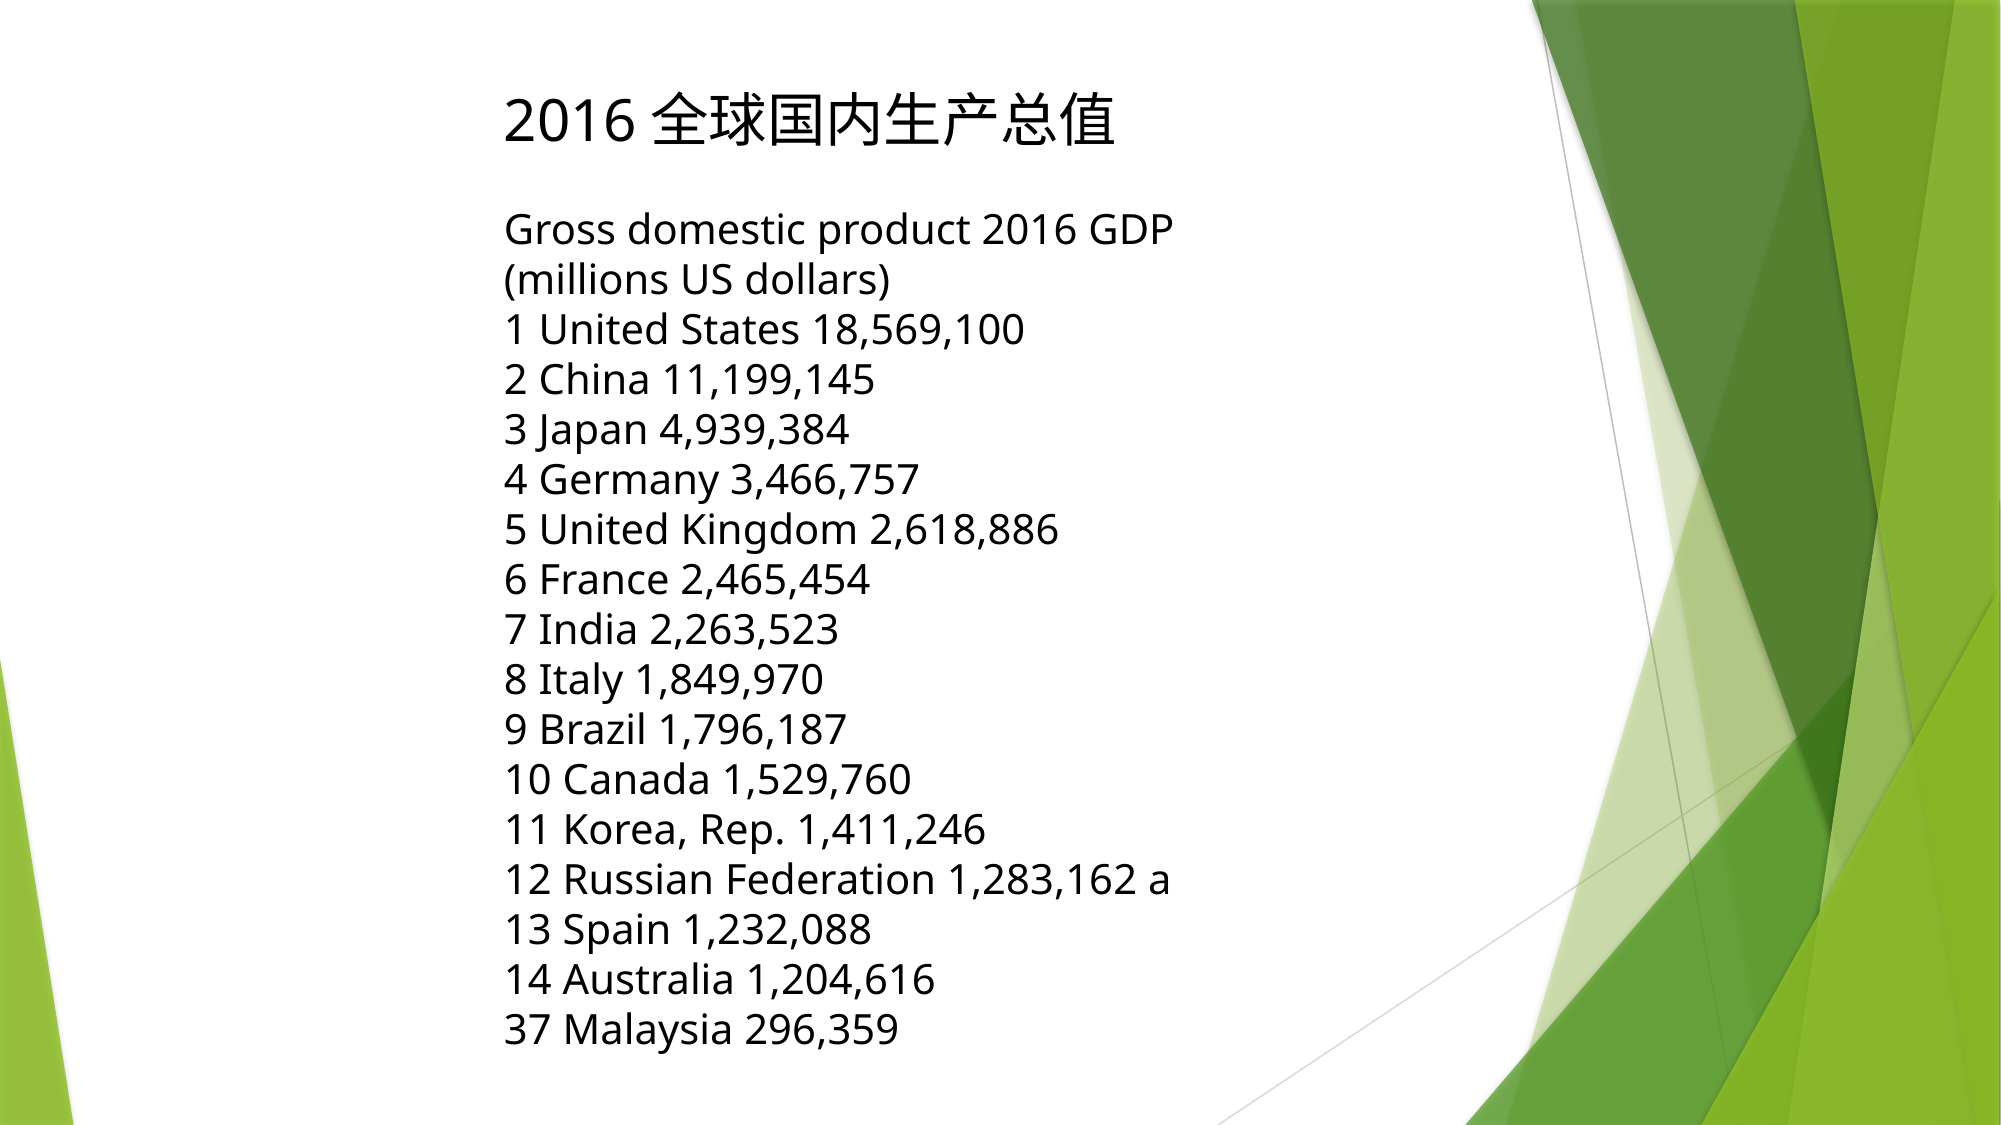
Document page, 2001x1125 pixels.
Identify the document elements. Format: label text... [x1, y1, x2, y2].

text_box 2016全球国内生产总值 Gross domestic product 2016 GDP (millions US dollars) 1 United States 18,569,100 2 China 11,199,145 3 Japan 4,939,384 4 Germany 3,466,757 5 United Kingdom 2,618,886 6 France 2,465,454 7 India 2,263,523 8 Italy 1,849,970 9 Brazil 1,796,187 10 Canada 1,529,760 11 Korea, Rep. 1,411,246 12 Russian Federation 1,283,162 a 13 Spain 1,232,088 14 Australia 1,204,616 37 Malaysia 296,359 [489, 75, 1492, 1061]
